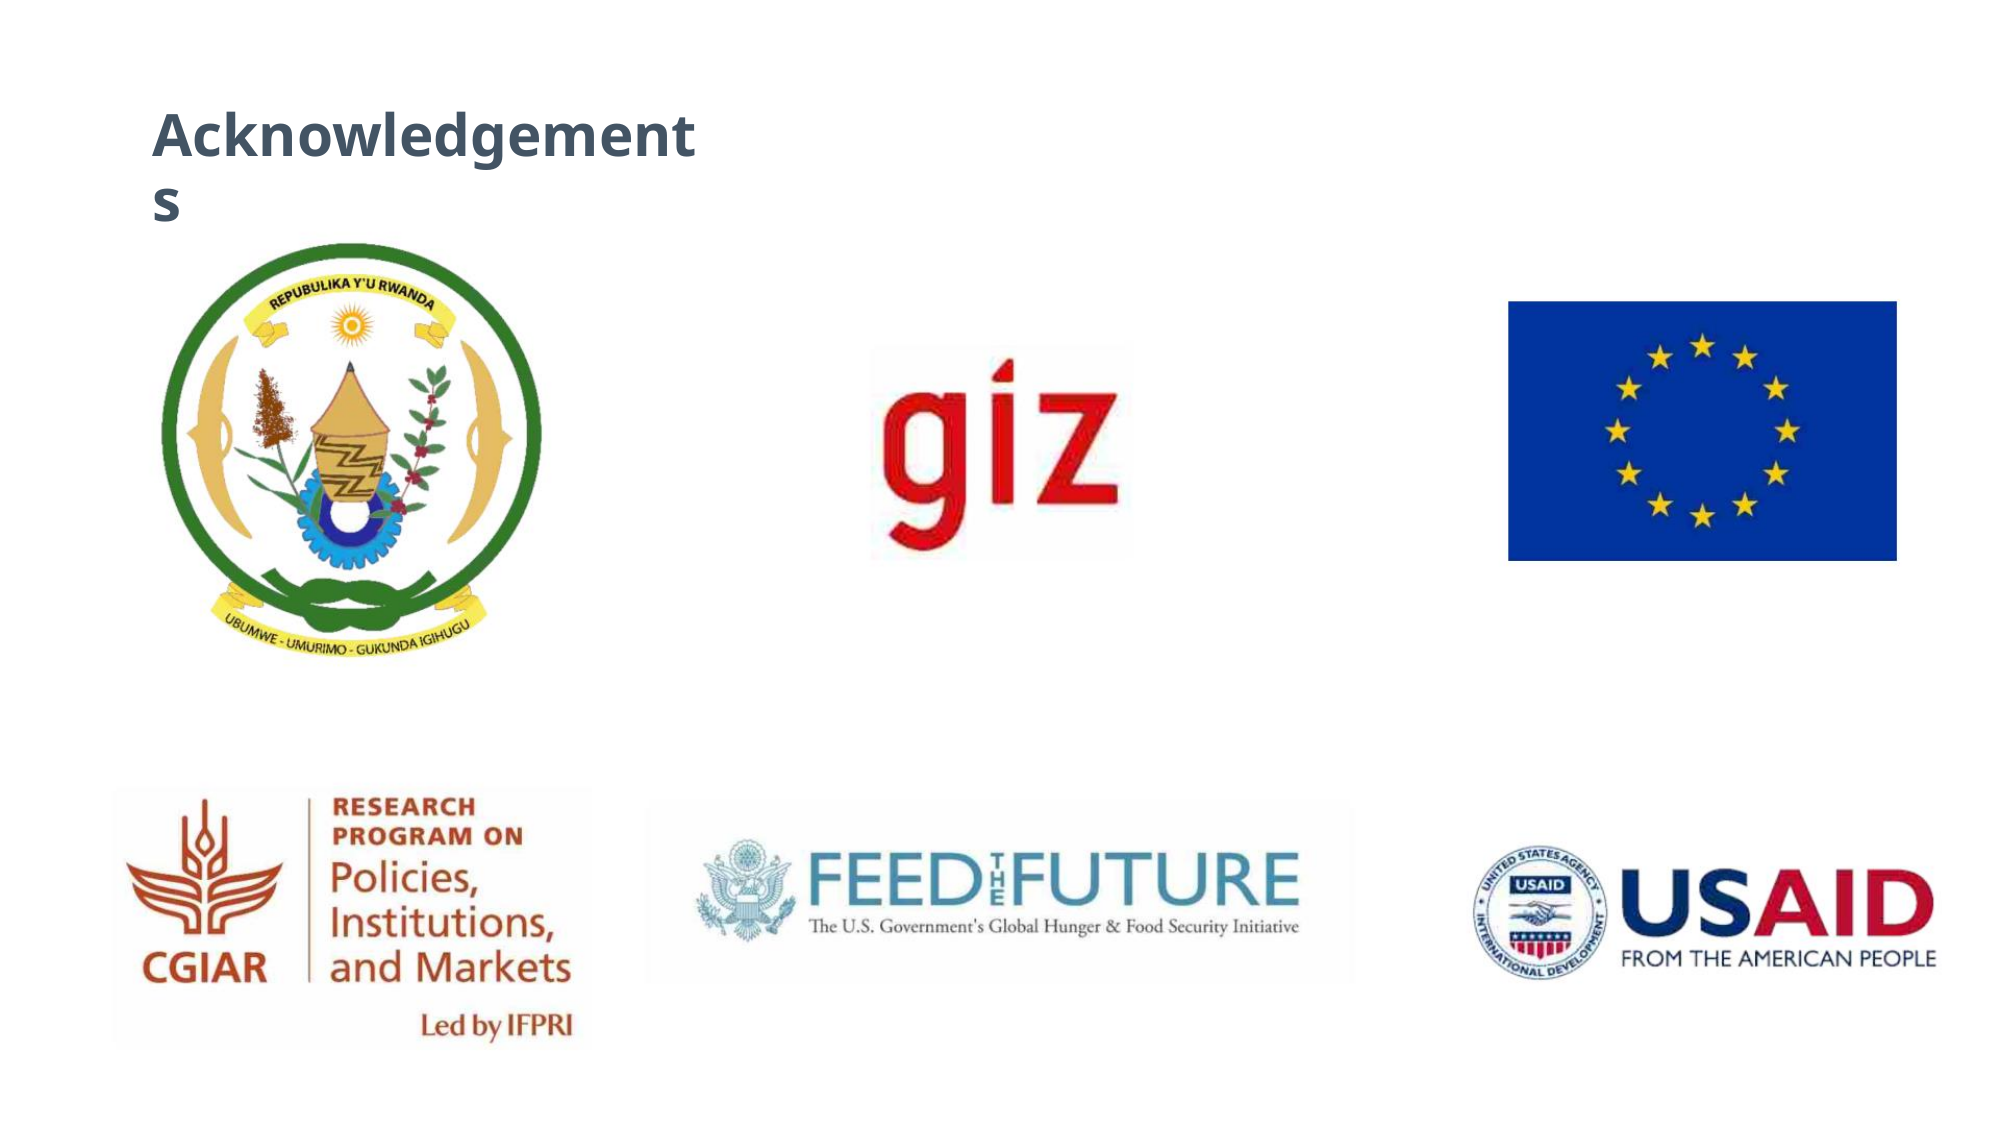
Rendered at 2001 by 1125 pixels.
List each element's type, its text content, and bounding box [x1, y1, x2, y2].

text_box [0, 0, 2000, 1125]
text_box Acknowledgements [152, 103, 726, 234]
